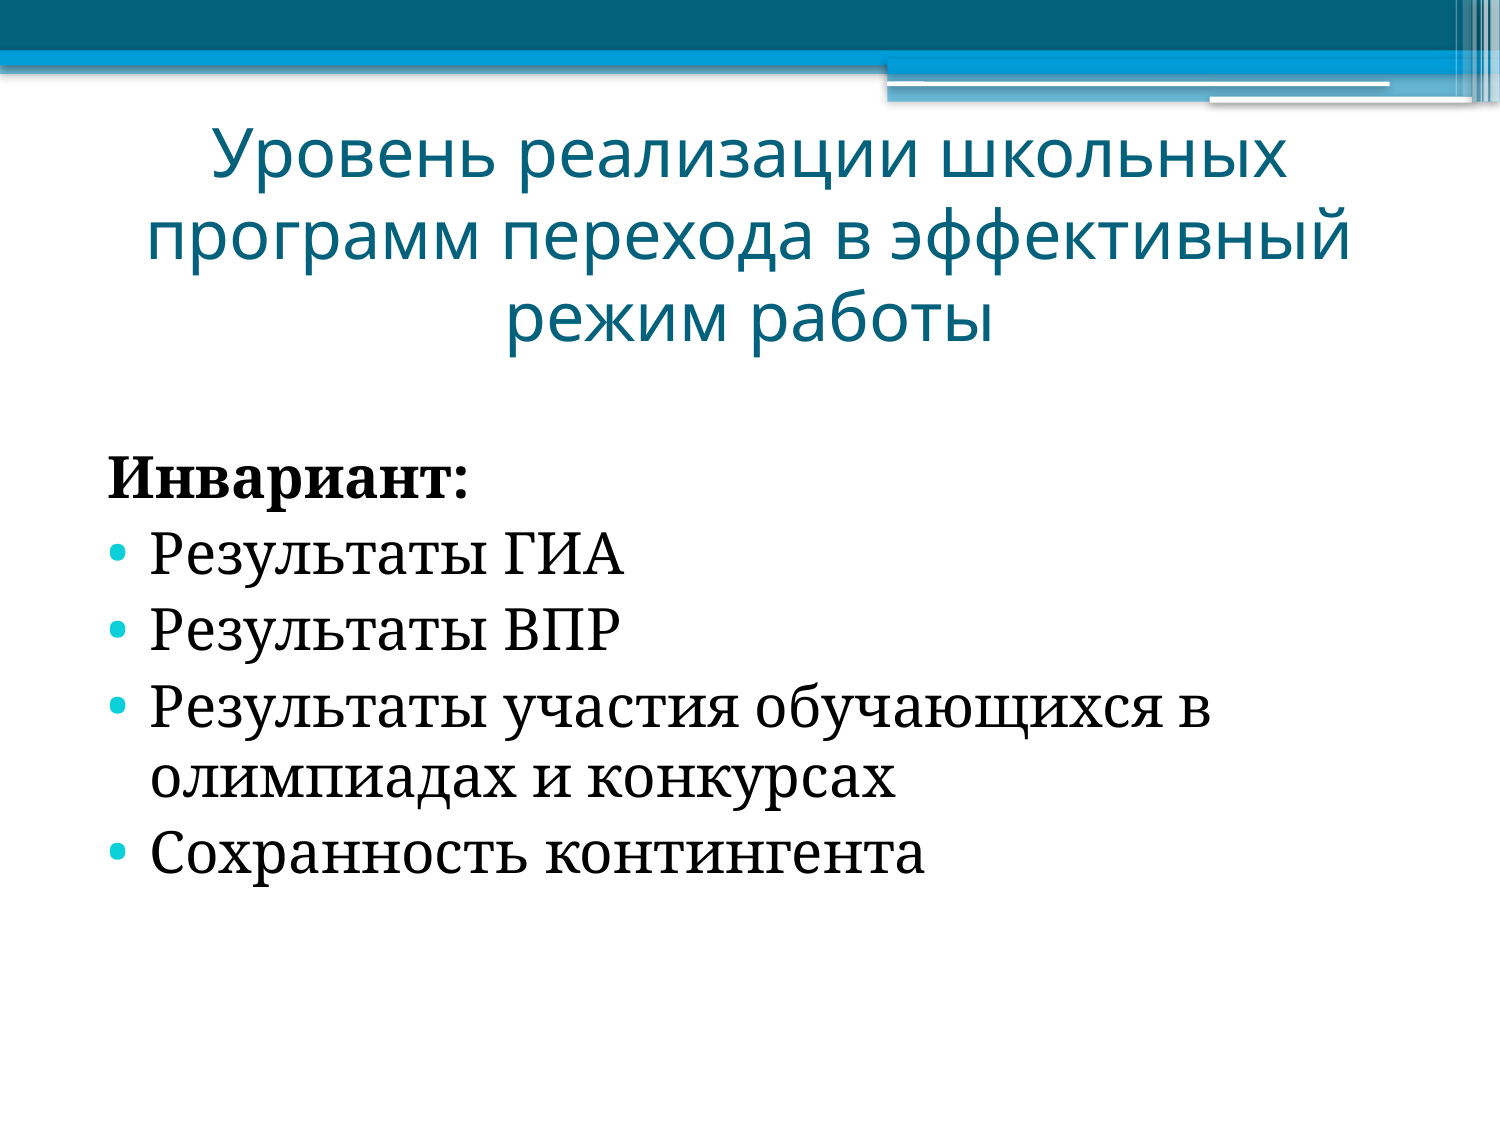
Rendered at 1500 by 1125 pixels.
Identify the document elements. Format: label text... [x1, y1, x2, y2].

list Инвариант: Результаты ГИА Результаты ВПР Результаты участия обучающихся в олимпиадах и конкурсах Сохранность контингента [75, 432, 1425, 1079]
title Уровень реализации школьных программ перехода в эффективный режим работы [75, 101, 1425, 363]
